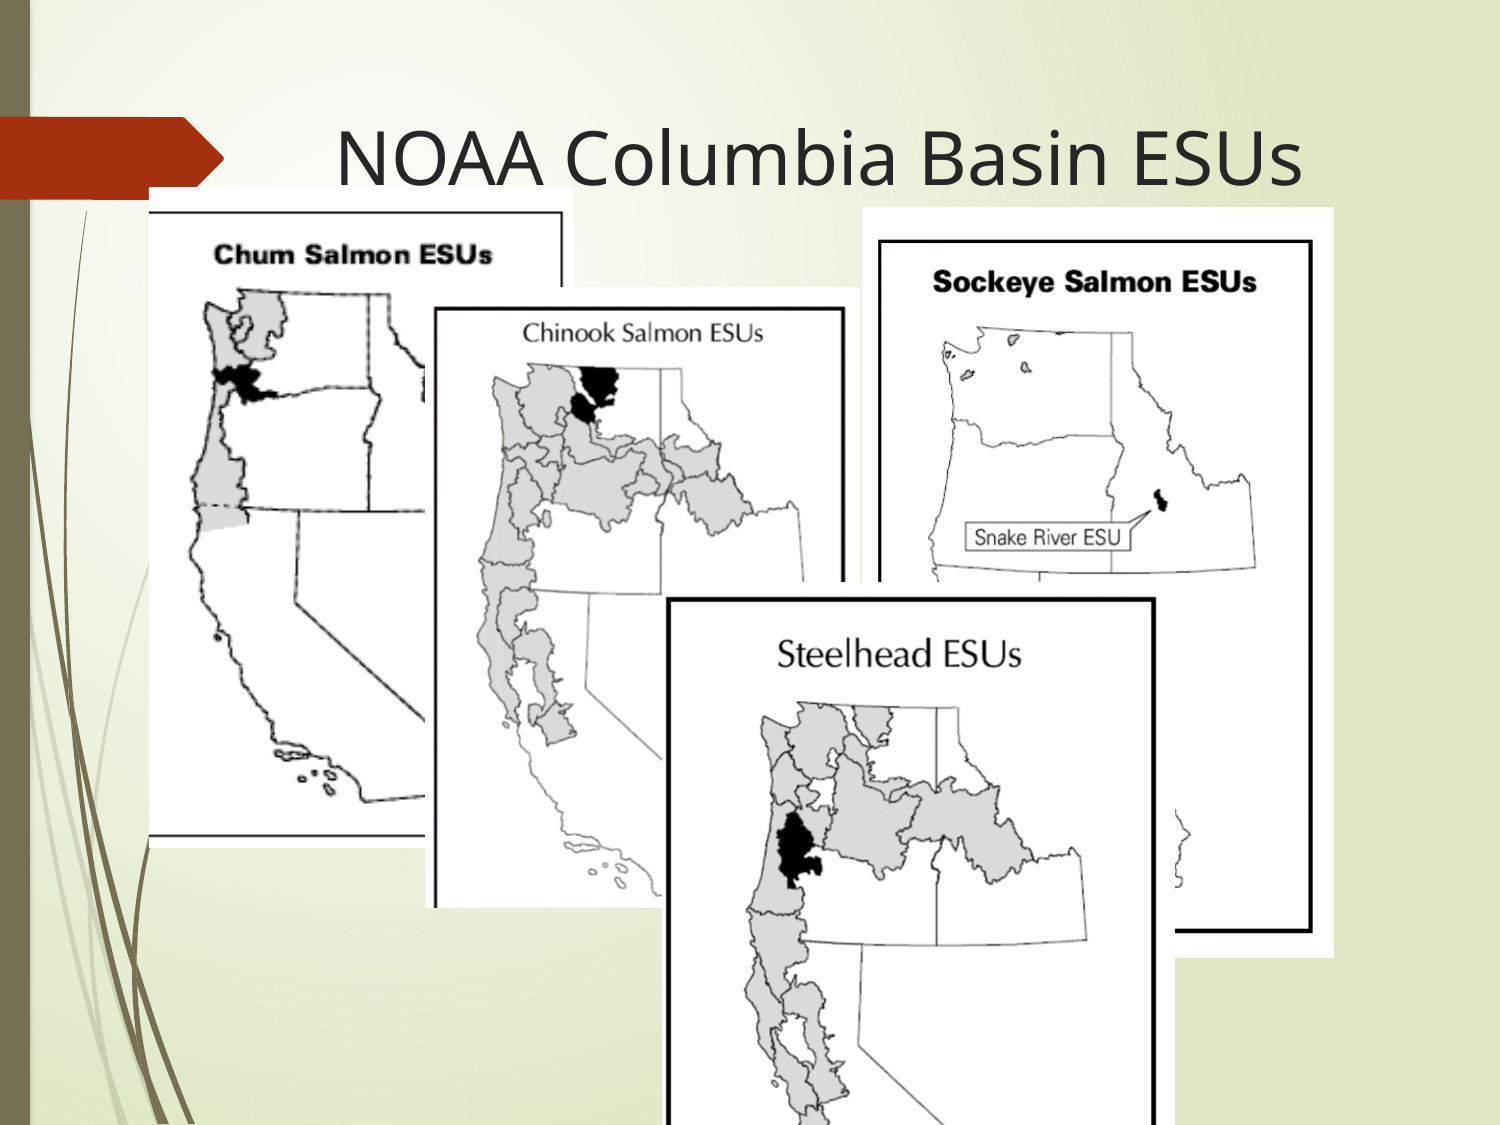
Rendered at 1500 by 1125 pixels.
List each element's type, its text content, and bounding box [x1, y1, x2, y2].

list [425, 287, 857, 908]
picture [148, 187, 574, 849]
picture [662, 207, 1334, 1125]
title NOAA Columbia Basin ESUs [319, 102, 1400, 313]
